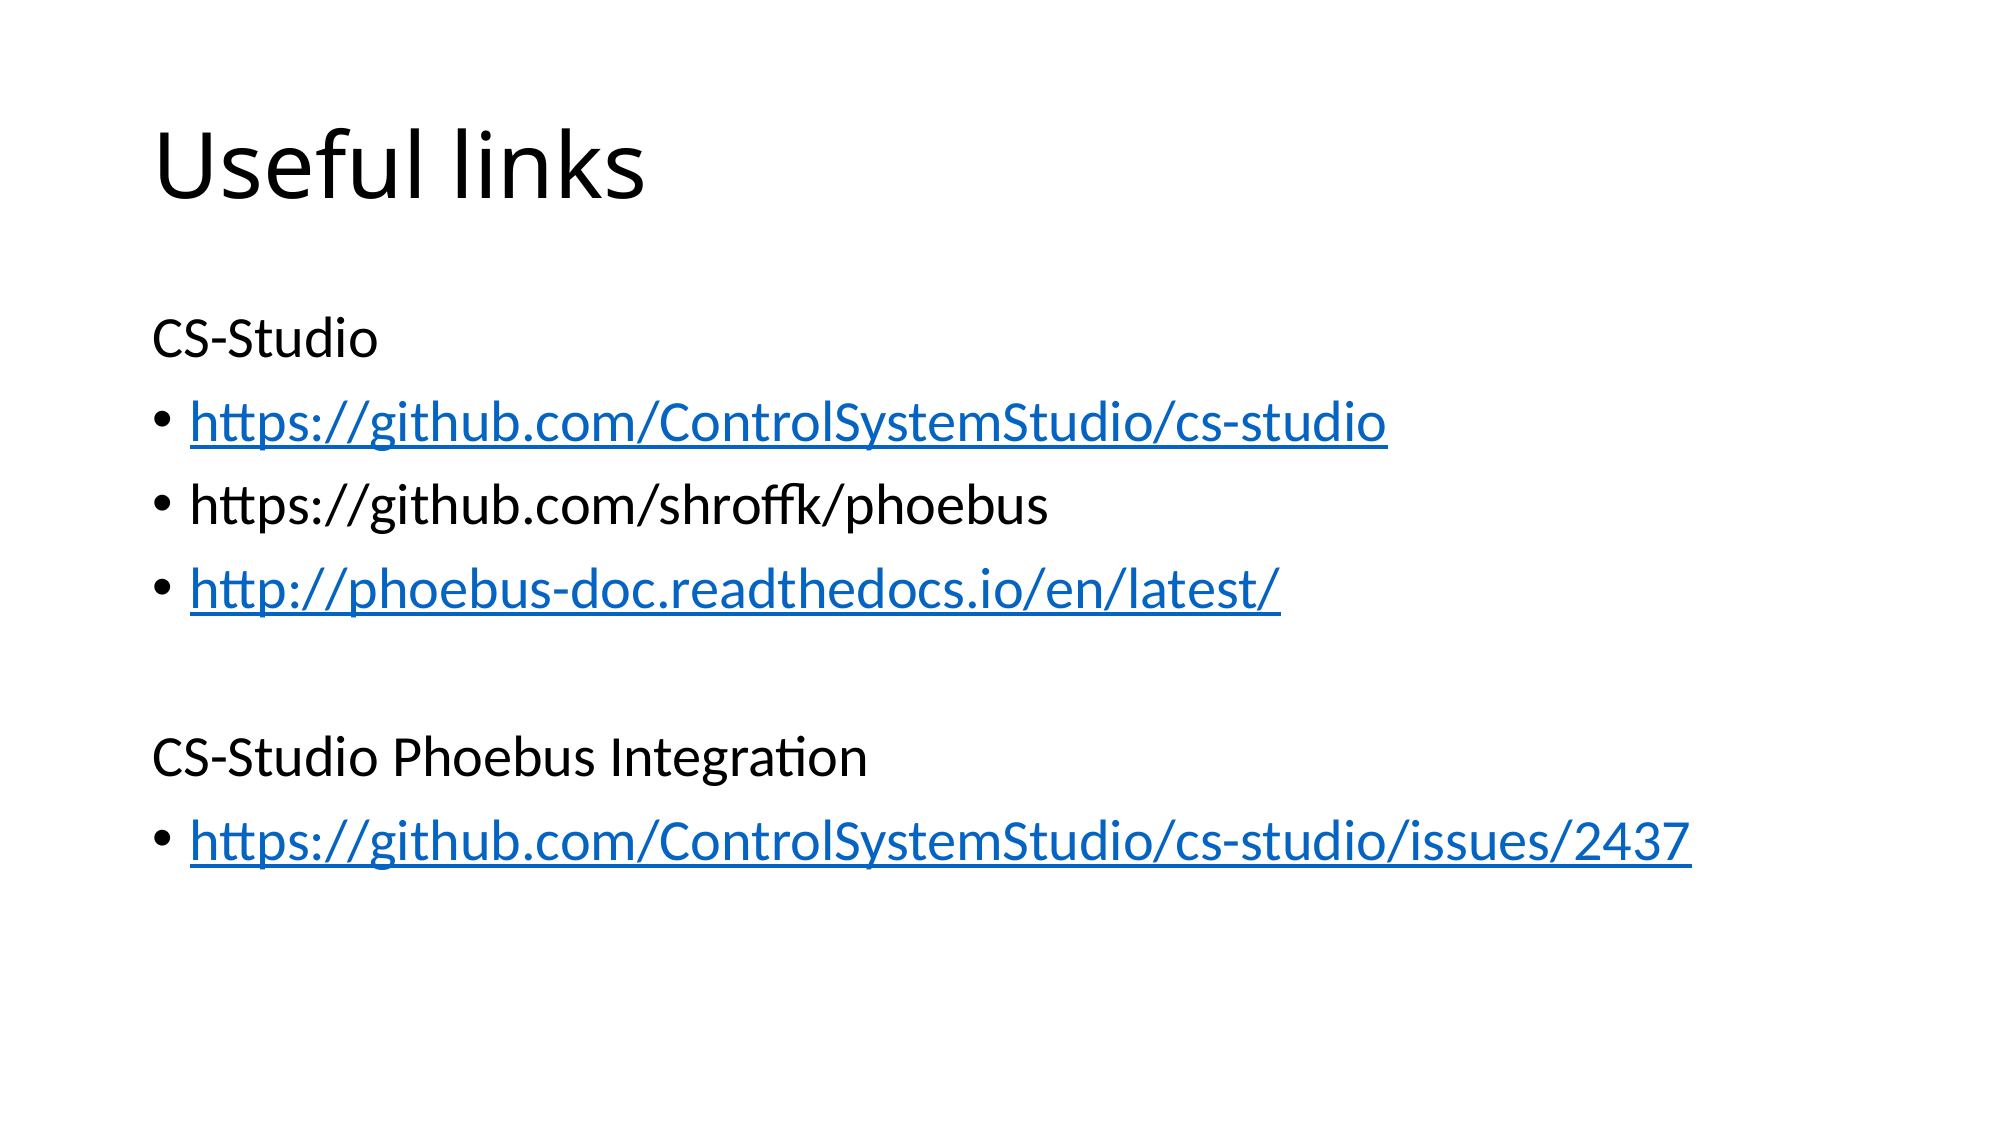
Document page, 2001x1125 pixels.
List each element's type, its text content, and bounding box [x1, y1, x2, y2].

title Useful links [137, 59, 1863, 278]
list CS-Studio https://github.com/ControlSystemStudio/cs-studio https://github.com/shroffk/phoebus http://phoebus-doc.readthedocs.io/en/latest/ CS-Studio Phoebus Integration https://github.com/ControlSystemStudio/cs-studio/issues/2437 [137, 299, 1863, 1014]
